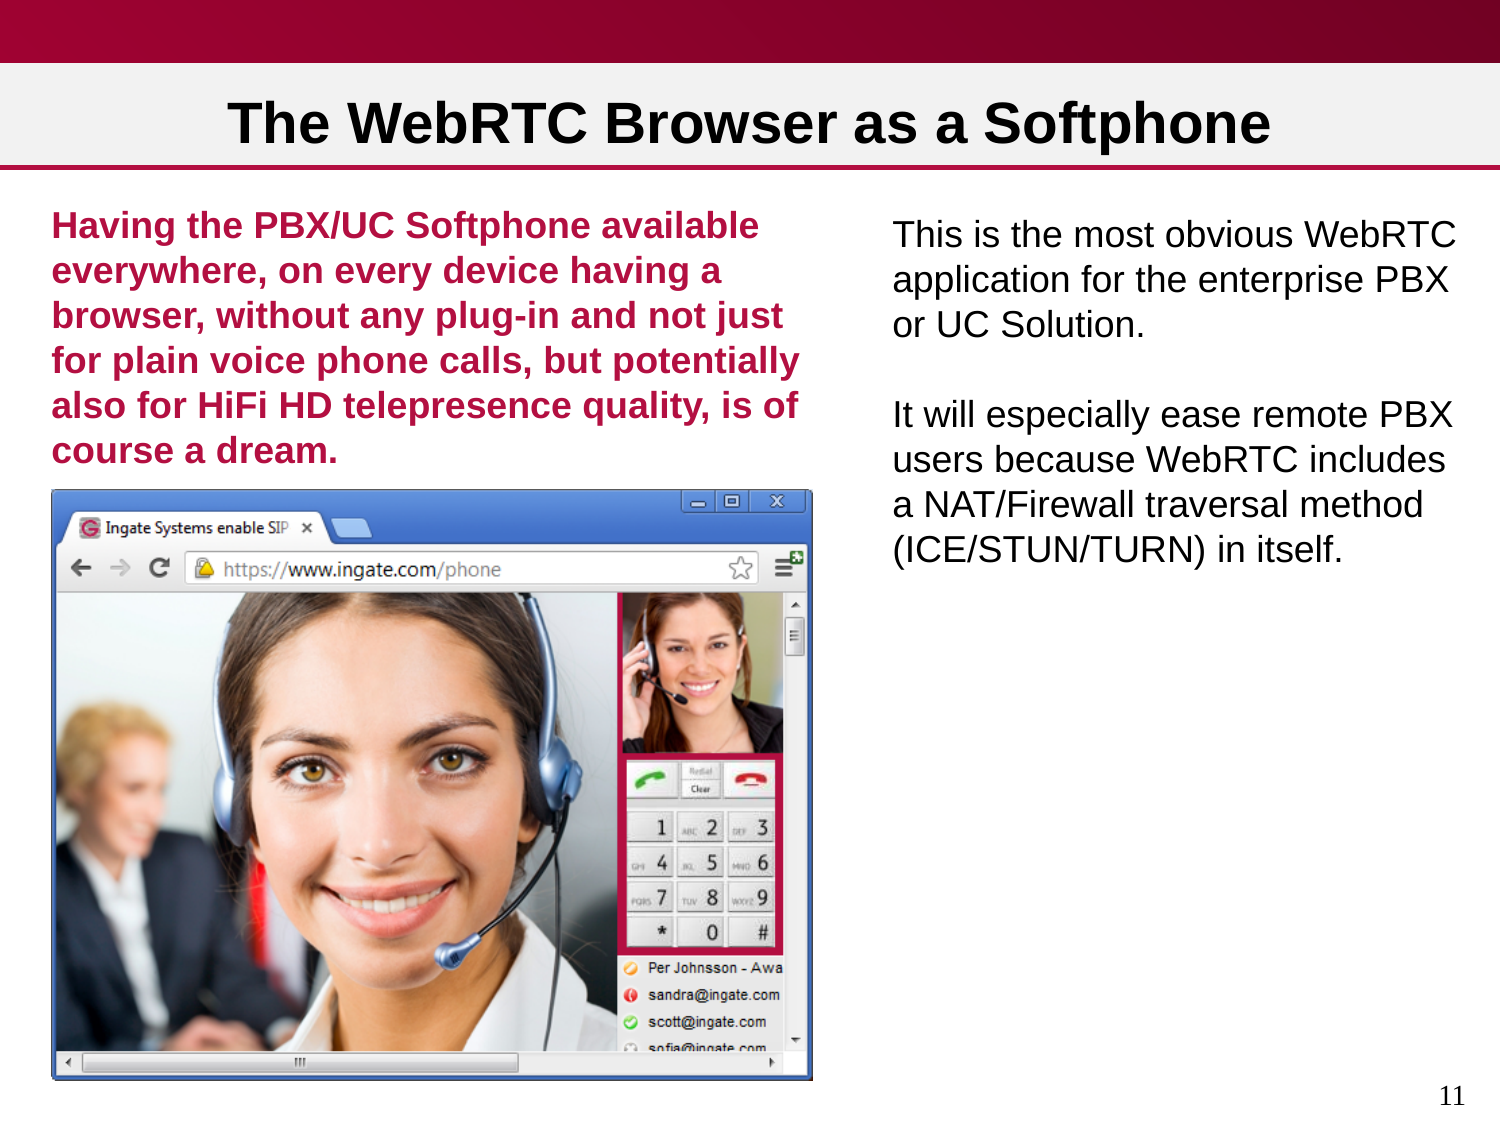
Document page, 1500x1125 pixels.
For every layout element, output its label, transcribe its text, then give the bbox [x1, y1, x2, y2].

title The WebRTC Browser as a Softphone [0, 84, 1500, 166]
list Having the PBX/UC Softphone available everywhere, on every device having a browser, without any plug-in and not just for plain voice phone calls, but potentially also for HiFi HD telepresence quality, is of course a dream. [51, 201, 804, 415]
text_box This is the most obvious WebRTC application for the enterprise PBX or UC Solution. It will especially ease remote PBX users because WebRTC includes a NAT/Firewall traversal method (ICE/STUN/TURN) in itself. [892, 210, 1463, 1033]
picture [51, 489, 813, 1081]
